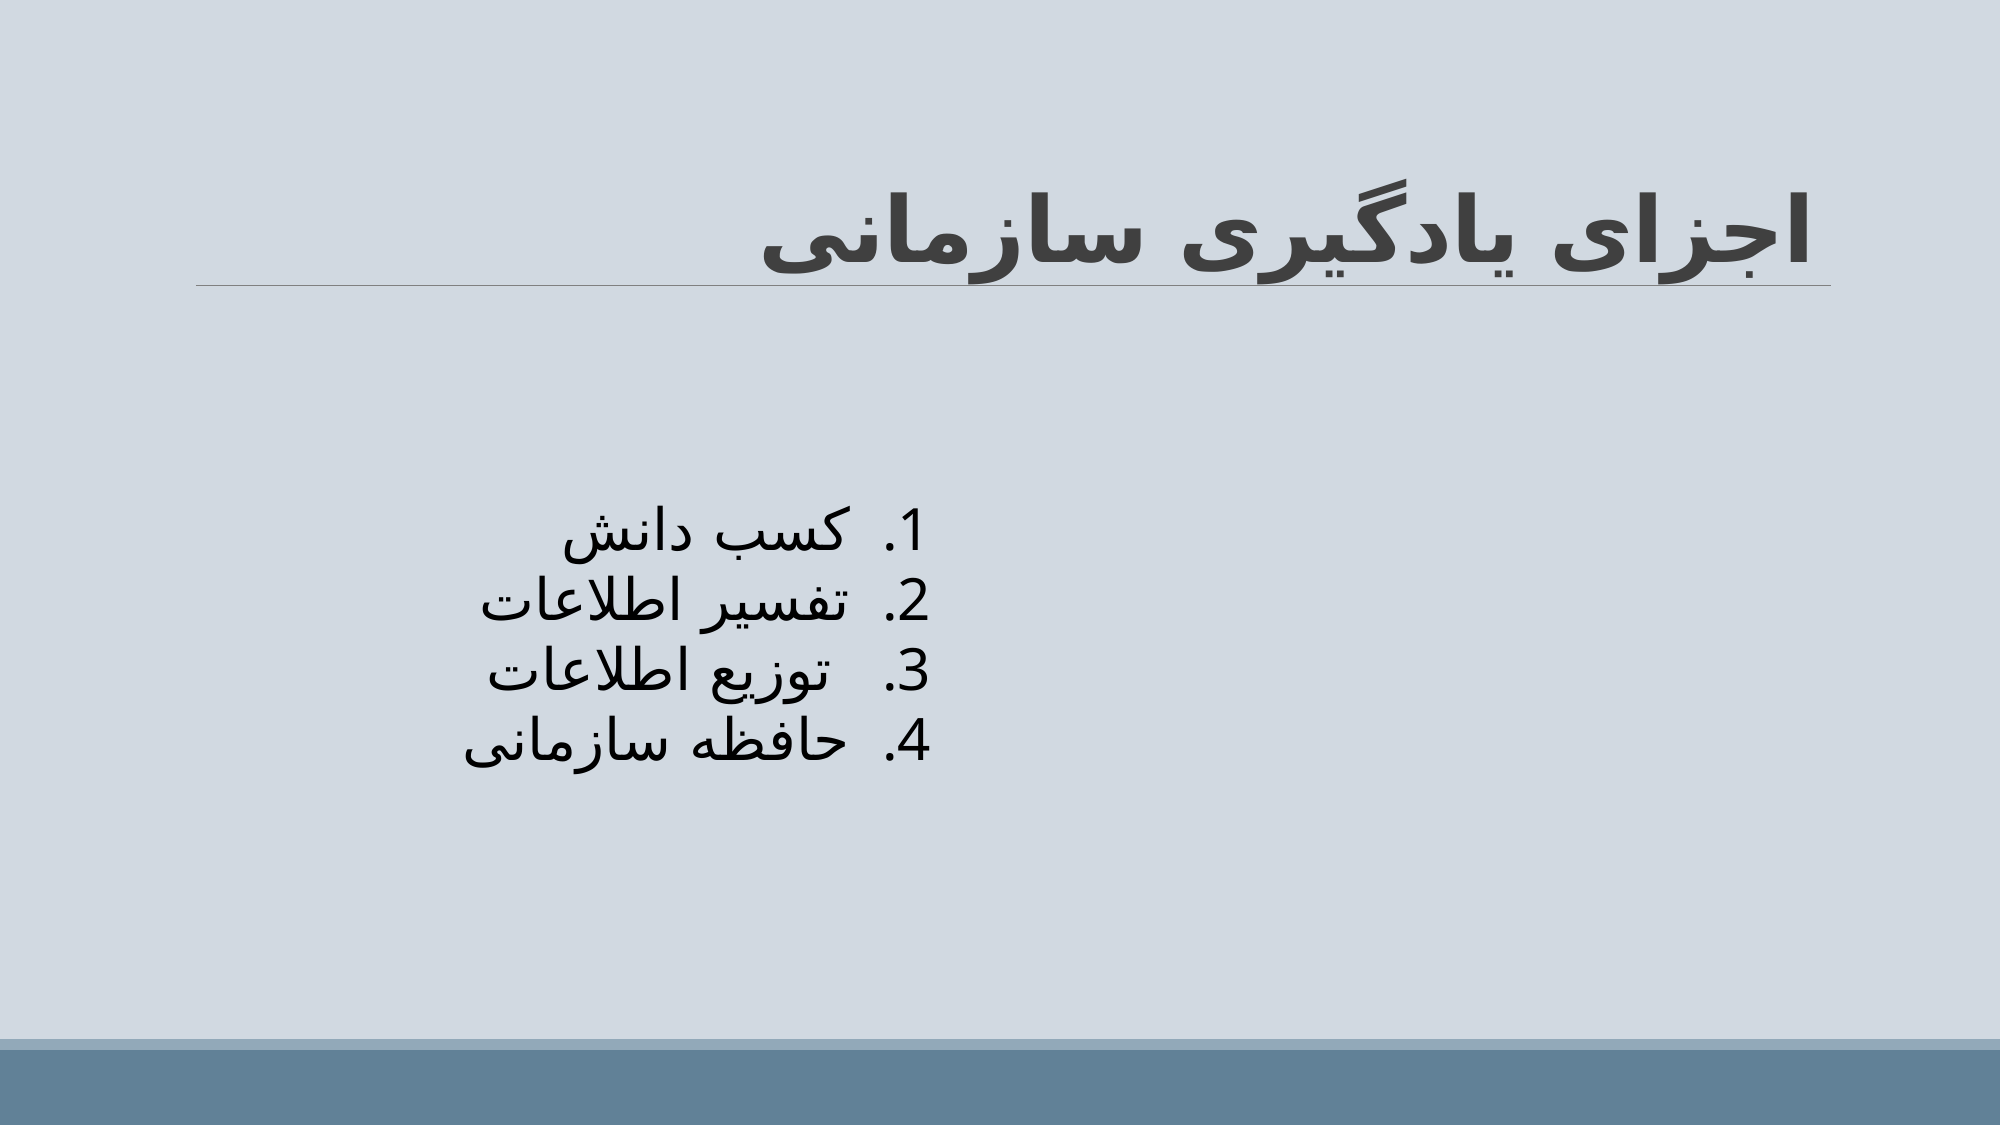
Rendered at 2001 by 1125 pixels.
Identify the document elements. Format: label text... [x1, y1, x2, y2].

text_box کسب دانش تفسیر اطلاعات توزیع اطلاعات حافظه سازمانی [291, 484, 950, 850]
title اجزای یادگیری سازمانی [669, 21, 1830, 289]
